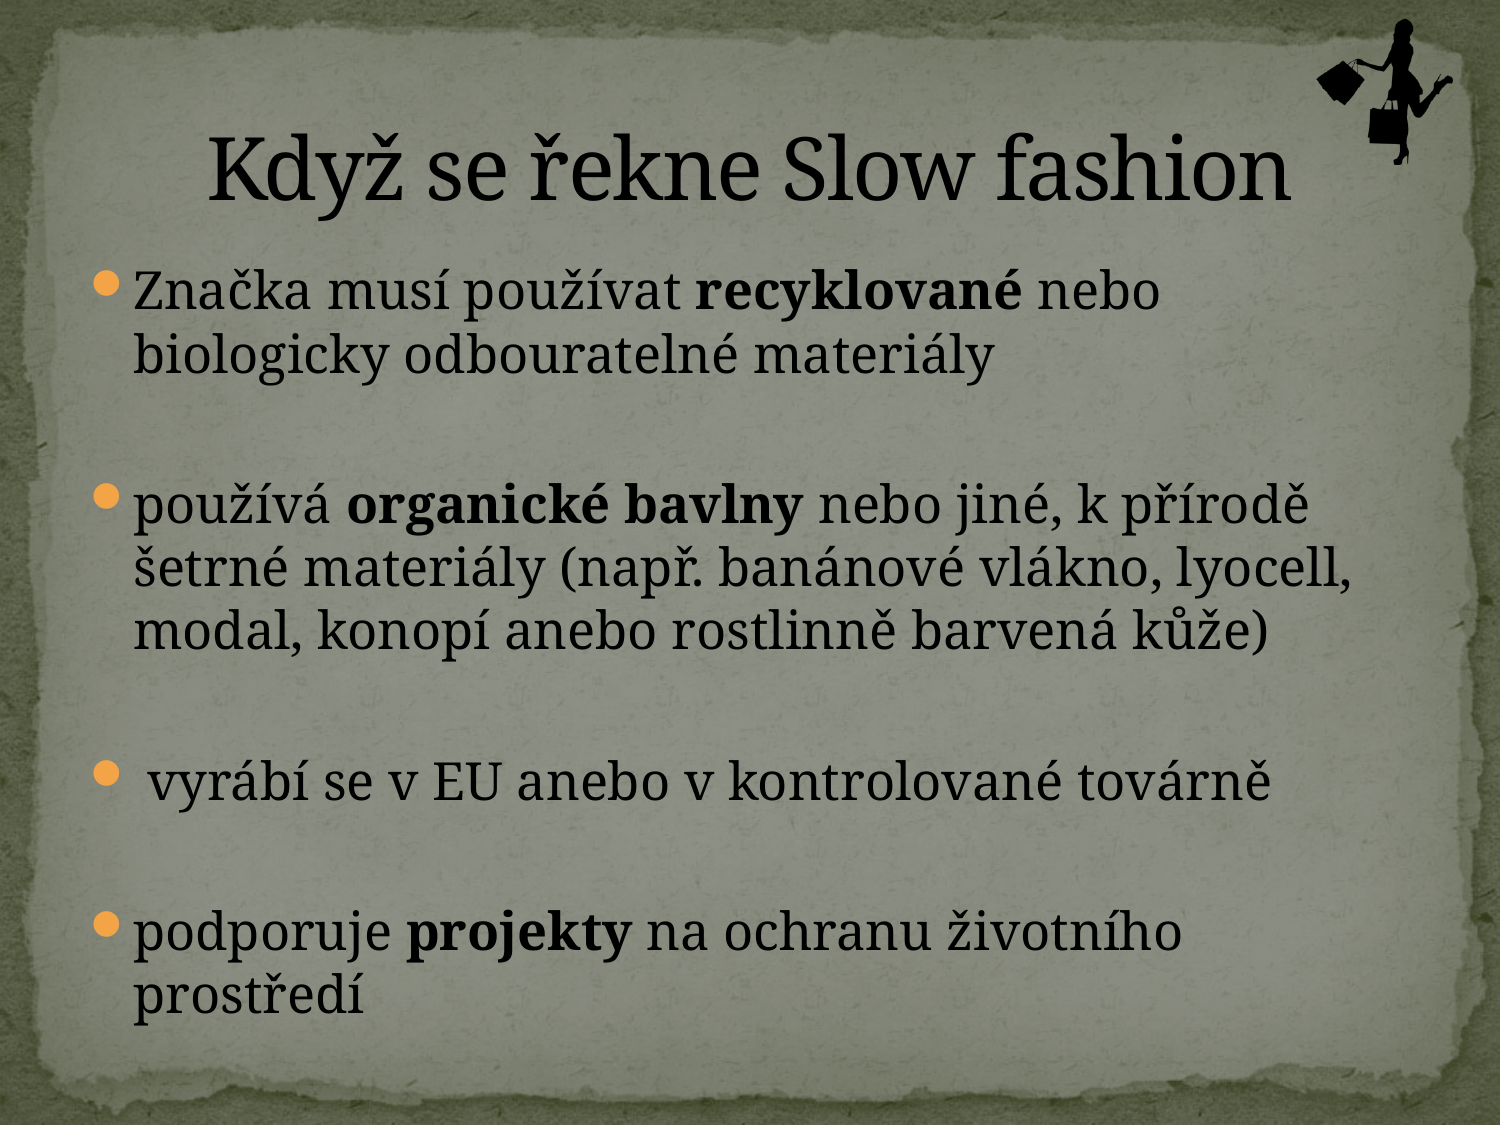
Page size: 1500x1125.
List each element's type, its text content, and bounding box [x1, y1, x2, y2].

picture [1316, 19, 1453, 165]
list Značka musí používat recyklované nebo biologicky odbouratelné materiály používá organické bavlny nebo jiné, k přírodě šetrné materiály (např. banánové vlákno, lyocell, modal, konopí anebo rostlinně barvená kůže) vyrábí se v EU anebo v kontrolované továrně podporuje projekty na ochranu životního prostředí [75, 249, 1425, 1035]
title Když se řekne Slow fashion [74, 24, 1425, 225]
